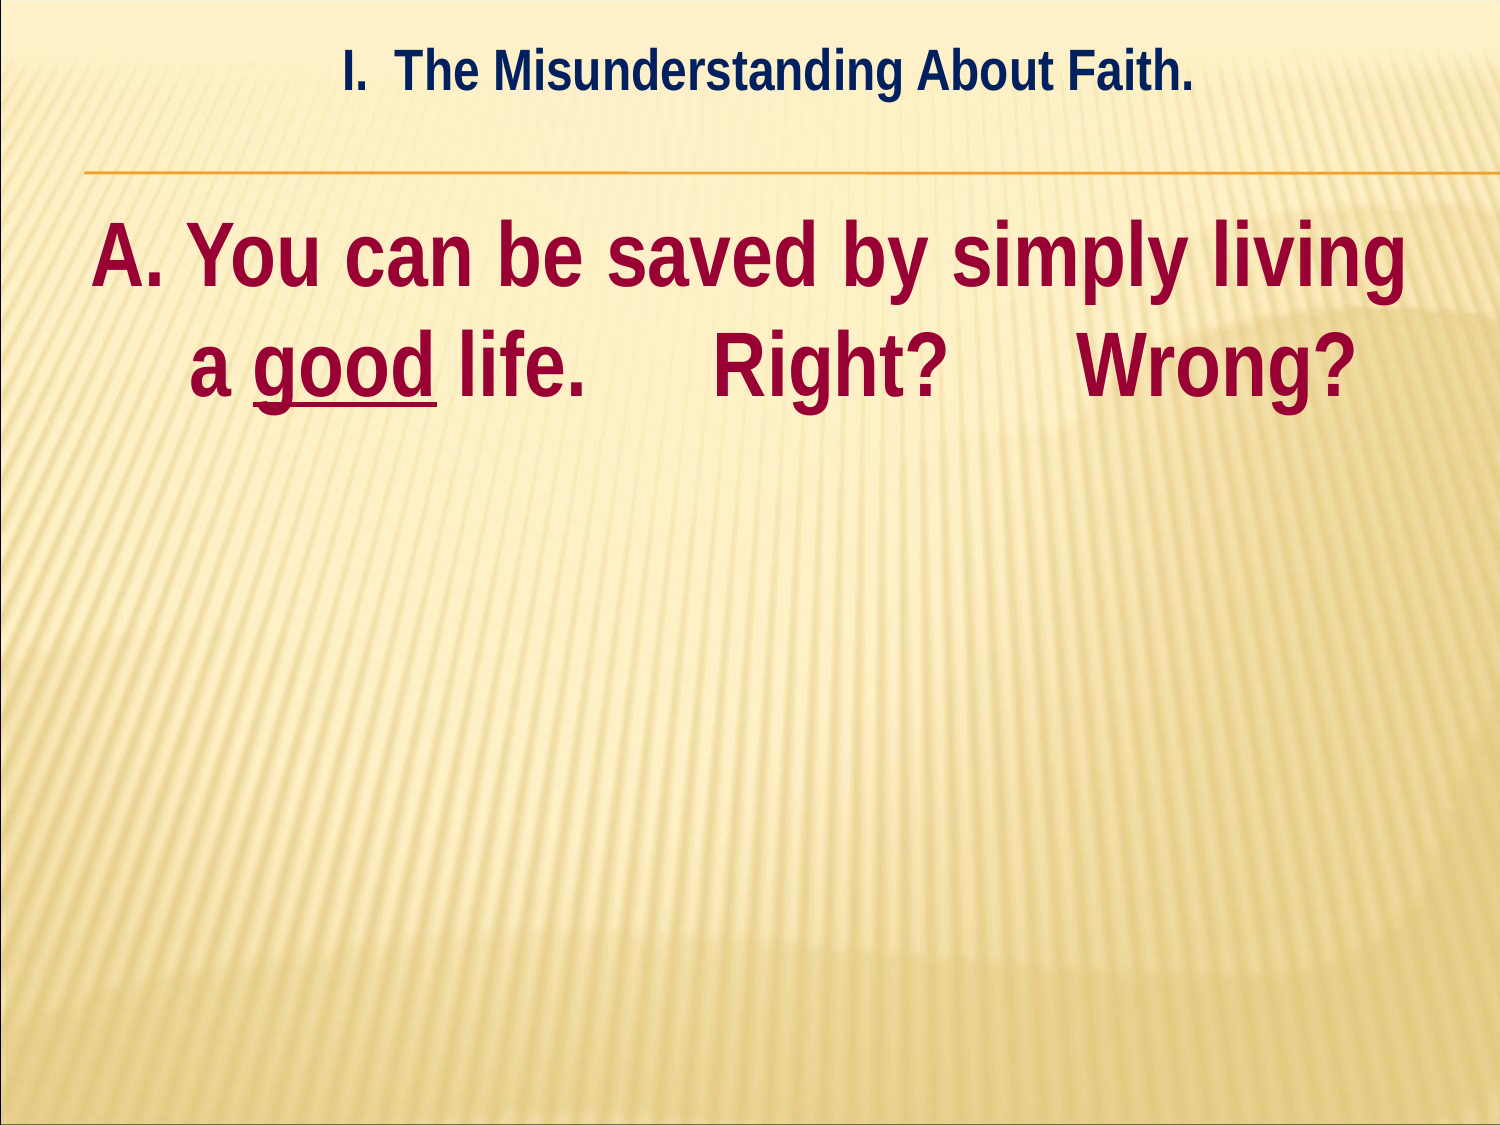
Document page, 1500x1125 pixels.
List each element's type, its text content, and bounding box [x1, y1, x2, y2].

text_box I. The Misunderstanding About Faith. [124, 24, 1413, 110]
picture [0, 0, 1500, 1125]
list A. You can be saved by simply living a good life. Right? Wrong? [75, 187, 1425, 1075]
